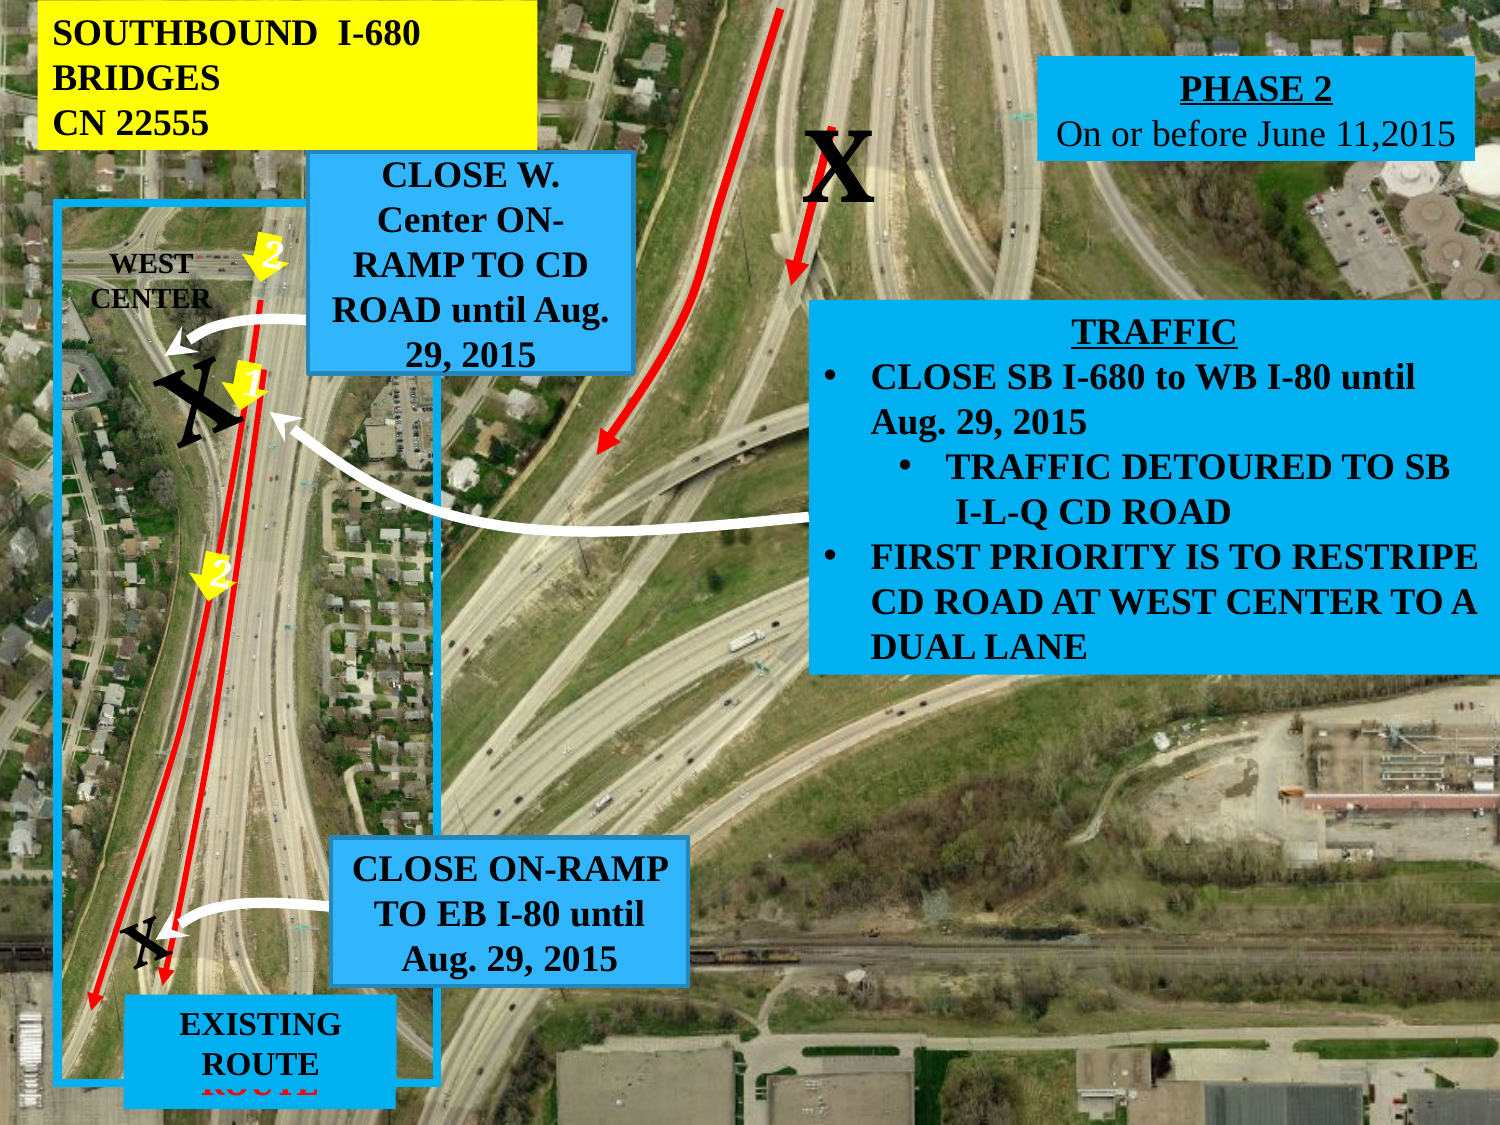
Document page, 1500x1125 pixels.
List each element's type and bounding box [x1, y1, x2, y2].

picture [1386, 370, 1390, 388]
picture [1418, 592, 1423, 611]
picture [1088, 546, 1092, 568]
picture [1152, 502, 1157, 521]
picture [1052, 456, 1056, 478]
picture [1002, 591, 1014, 613]
picture [956, 456, 960, 478]
picture [1446, 547, 1451, 558]
picture [1155, 546, 1165, 568]
picture [1315, 367, 1319, 385]
picture [1347, 548, 1362, 565]
picture [1021, 636, 1032, 658]
picture [1153, 456, 1157, 478]
picture [1344, 373, 1348, 388]
picture [1462, 591, 1474, 613]
picture [1369, 602, 1377, 613]
picture [1283, 591, 1300, 612]
picture [1229, 592, 1235, 612]
picture [1175, 593, 1189, 610]
picture [955, 368, 970, 385]
picture [1009, 456, 1021, 478]
picture [1057, 547, 1063, 567]
picture [874, 367, 880, 387]
picture [1375, 546, 1379, 568]
picture [985, 467, 993, 478]
picture [964, 592, 970, 612]
picture [1315, 591, 1319, 613]
picture [1127, 593, 1137, 612]
picture [982, 592, 987, 611]
picture [1214, 322, 1220, 342]
picture [1306, 547, 1315, 568]
picture [901, 461, 909, 468]
picture [1098, 557, 1106, 568]
picture [1369, 457, 1374, 476]
picture [1102, 376, 1106, 387]
picture [1201, 457, 1206, 476]
picture [1203, 549, 1217, 564]
picture [1199, 366, 1209, 388]
picture [1274, 547, 1279, 566]
picture [1103, 502, 1109, 522]
picture [1075, 547, 1080, 566]
picture [1035, 592, 1041, 611]
picture [926, 367, 931, 386]
picture [1043, 413, 1047, 432]
picture [1430, 456, 1434, 478]
picture [936, 636, 948, 658]
picture [1404, 557, 1412, 568]
picture [882, 411, 894, 433]
picture [939, 548, 953, 565]
picture [1036, 523, 1043, 529]
picture [826, 371, 834, 378]
picture [1140, 457, 1145, 476]
picture [1135, 321, 1146, 343]
text_box [790, 126, 833, 286]
picture [1005, 547, 1010, 558]
picture [1023, 502, 1028, 521]
picture [1375, 373, 1379, 388]
picture [1435, 592, 1440, 611]
picture [1352, 456, 1356, 478]
picture [1136, 502, 1145, 523]
picture [1190, 501, 1201, 523]
picture [916, 592, 921, 611]
picture [901, 418, 905, 433]
picture [826, 551, 834, 558]
picture [1040, 502, 1045, 521]
picture [943, 367, 948, 386]
picture [1063, 591, 1075, 613]
picture [1237, 366, 1241, 388]
picture [1272, 366, 1276, 388]
picture [889, 637, 894, 656]
picture [0, 0, 1500, 1125]
picture [1256, 547, 1262, 567]
picture [1092, 367, 1096, 387]
picture [1027, 557, 1035, 568]
picture [903, 636, 907, 657]
picture [1268, 457, 1277, 478]
picture [923, 547, 931, 568]
picture [922, 431, 935, 438]
picture [1139, 367, 1143, 387]
picture [1213, 368, 1223, 387]
picture [874, 592, 880, 612]
picture [949, 592, 957, 613]
picture [1135, 546, 1139, 568]
picture [1024, 411, 1028, 422]
picture [1169, 502, 1174, 521]
picture [977, 411, 981, 422]
picture [1386, 458, 1392, 477]
picture [1218, 457, 1223, 476]
picture [1061, 502, 1068, 522]
picture [1324, 457, 1330, 476]
picture [1223, 502, 1229, 521]
picture [1111, 322, 1119, 343]
picture [1010, 368, 1025, 385]
picture [987, 412, 991, 431]
picture [1088, 457, 1094, 476]
picture [977, 366, 981, 388]
picture [1041, 636, 1058, 657]
picture [1232, 456, 1238, 478]
picture [1113, 591, 1123, 613]
picture [1408, 459, 1422, 475]
picture [1022, 591, 1026, 613]
